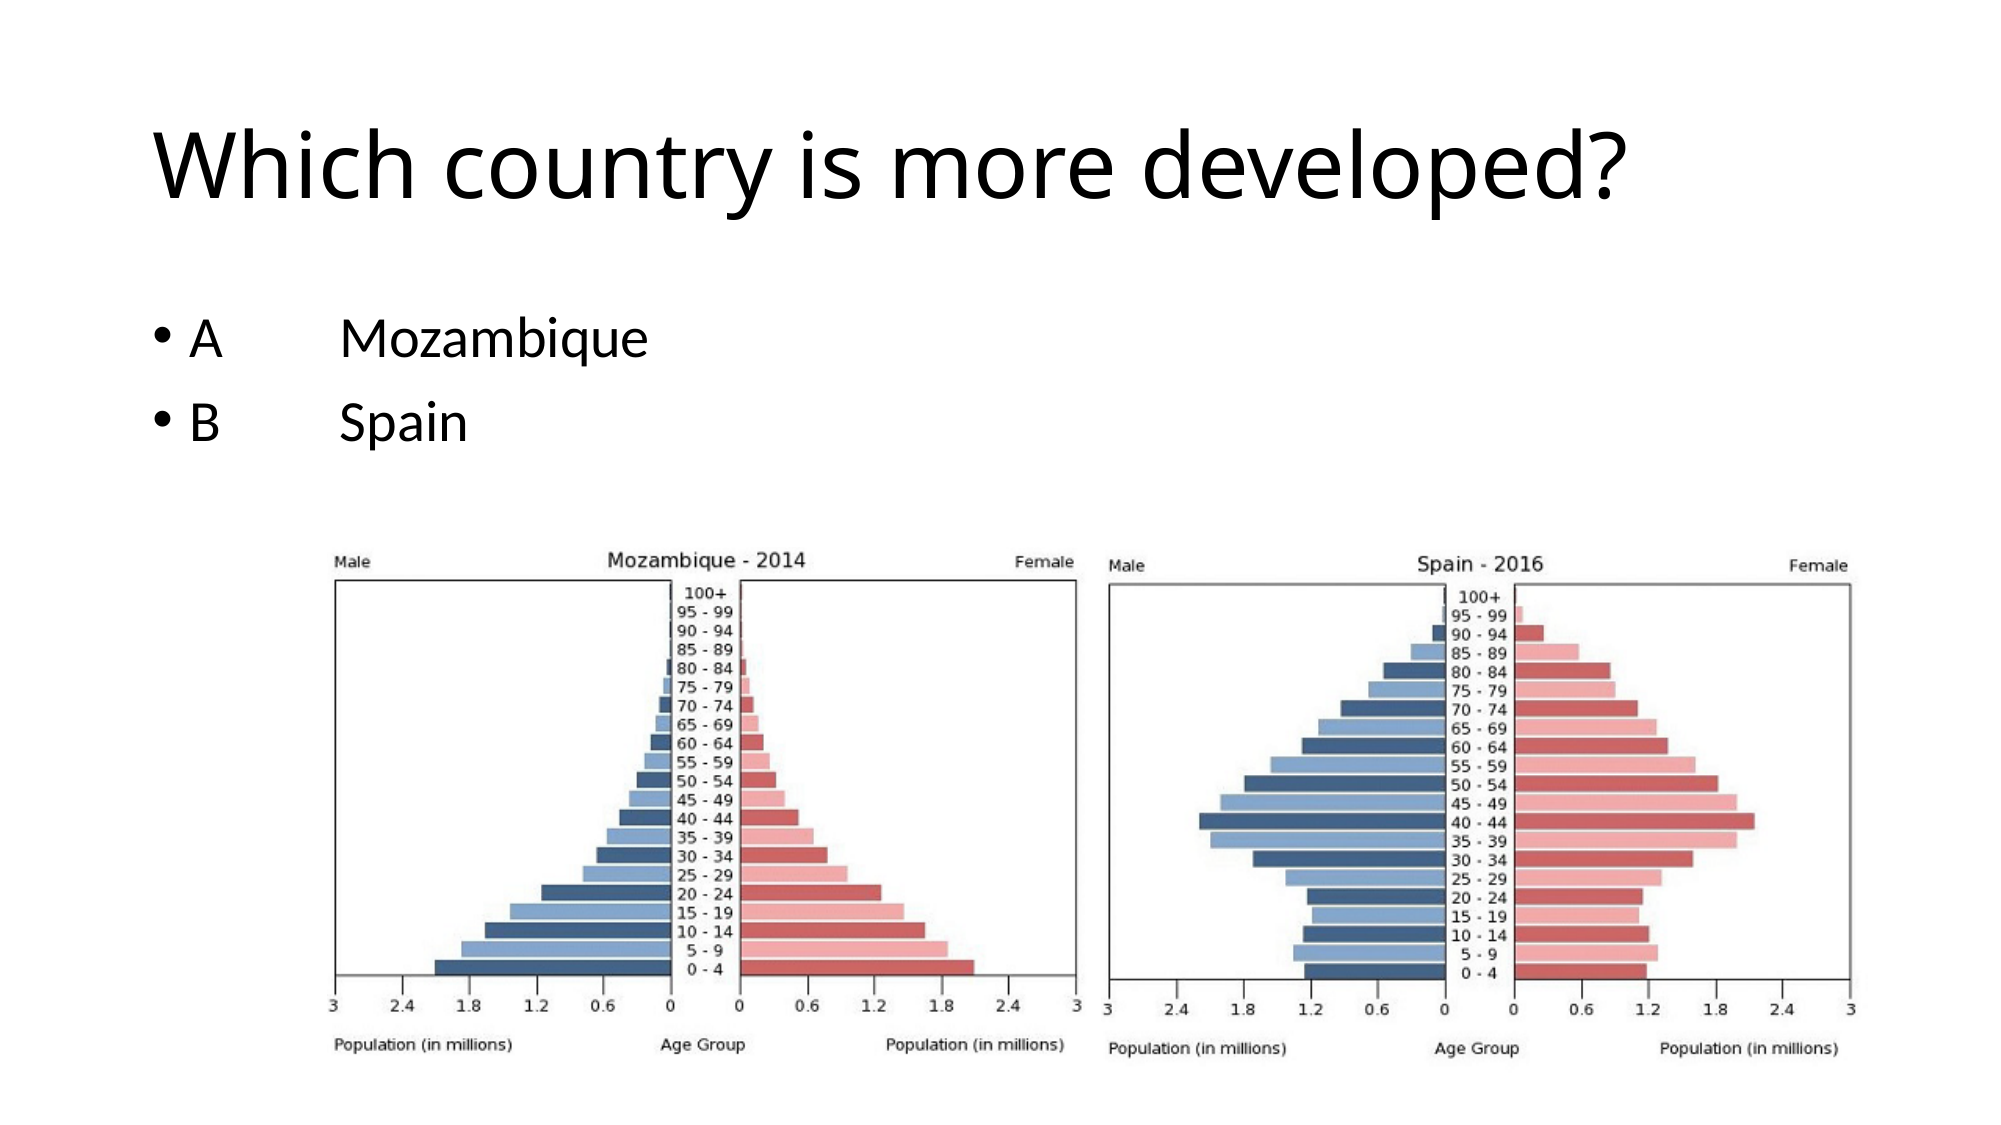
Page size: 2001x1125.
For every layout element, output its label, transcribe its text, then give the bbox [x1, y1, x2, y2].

picture [1101, 547, 1868, 1073]
list A Mozambique B Spain [137, 299, 1863, 1014]
picture [327, 547, 1088, 1063]
title Which country is more developed? [137, 59, 1863, 278]
